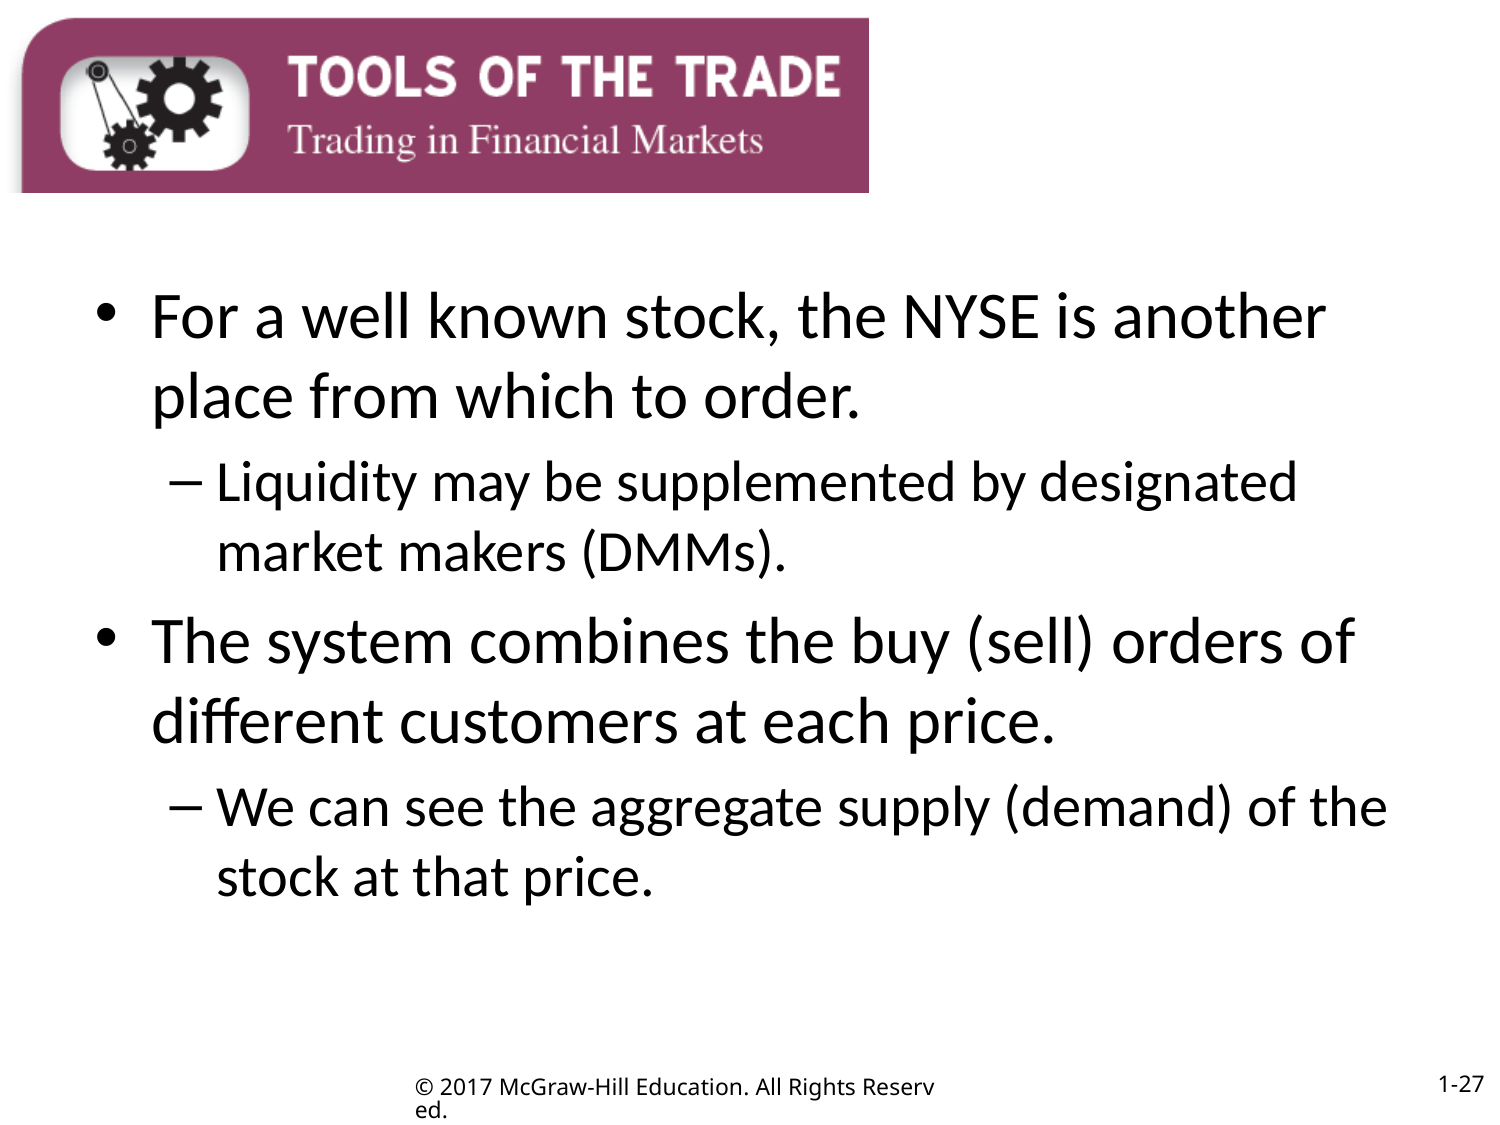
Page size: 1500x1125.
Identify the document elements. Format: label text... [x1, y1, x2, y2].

picture [0, 12, 869, 193]
slide_number 1-27 [1287, 1062, 1500, 1125]
footer © 2017 McGraw-Hill Education. All Rights Reserved. [399, 1065, 963, 1125]
list For a well known stock, the NYSE is another place from which to order. Liquidity may be supplemented by designated market makers (DMMs). The system combines the buy (sell) orders of different customers at each price. We can see the aggregate supply (demand) of the stock at that price. [79, 264, 1430, 1007]
